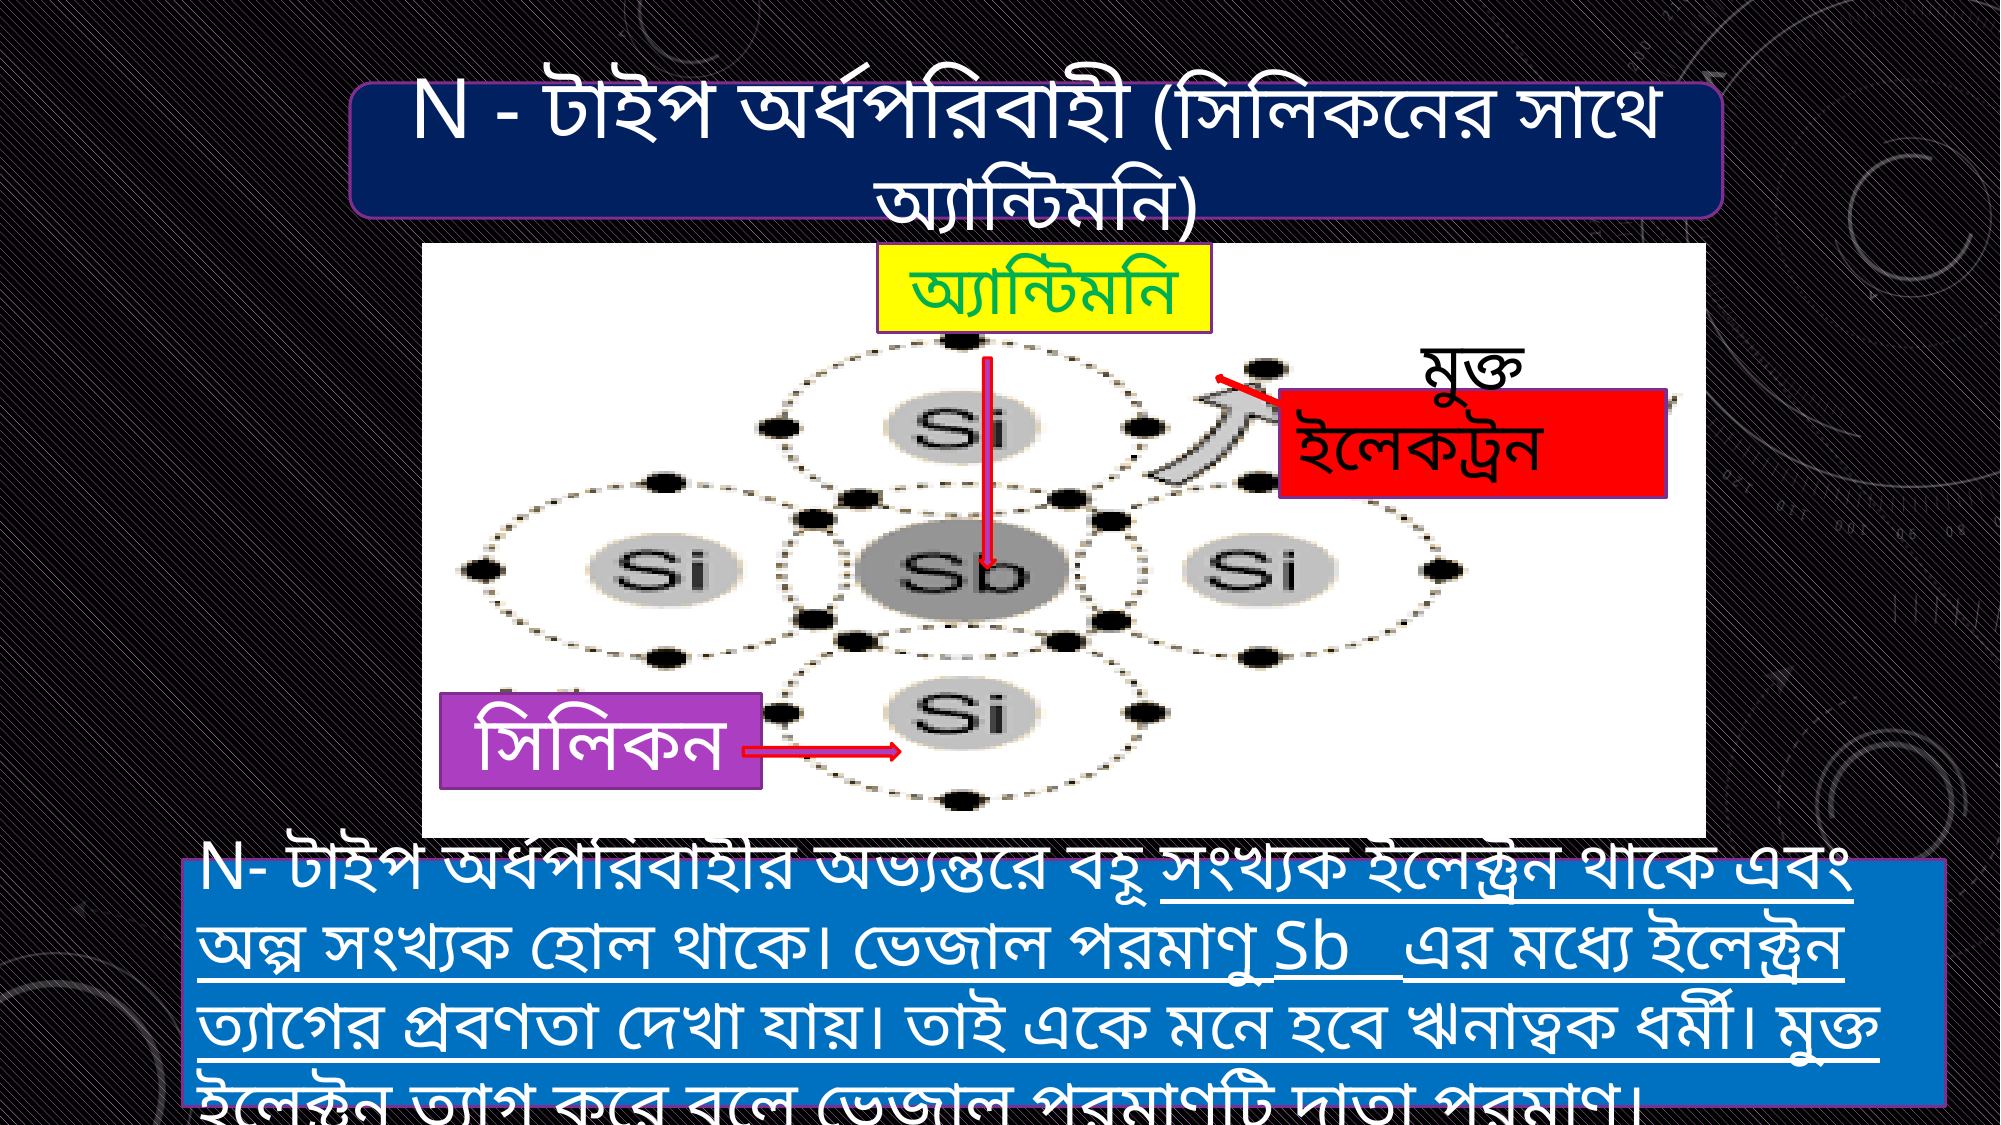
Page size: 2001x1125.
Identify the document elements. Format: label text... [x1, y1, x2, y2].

picture [0, 0, 2000, 1125]
text_box N - টাইপ অর্ধপরিবাহী (সিলিকনের সাথে অ্যান্টিমনি) [348, 81, 1725, 220]
text_box N- টাইপ অর্ধপরিবাহীর অভ্যন্তরে বহূ সংখ্যক ইলেক্ট্রন থাকে এবং অল্প সংখ্যক হোল থাকে। ভেজাল পরমাণু Sb এর মধ্যে ইলেক্ট্রন ত্যাগের প্রবণতা দেখা যায়। তাই একে মনে হবে ঋনাত্বক ধর্মী। মুক্ত ইলেক্ট্রন ত্যাগ করে বলে ভেজাল পরমাণুটি দাতা পরমাণু। [181, 858, 1947, 1108]
